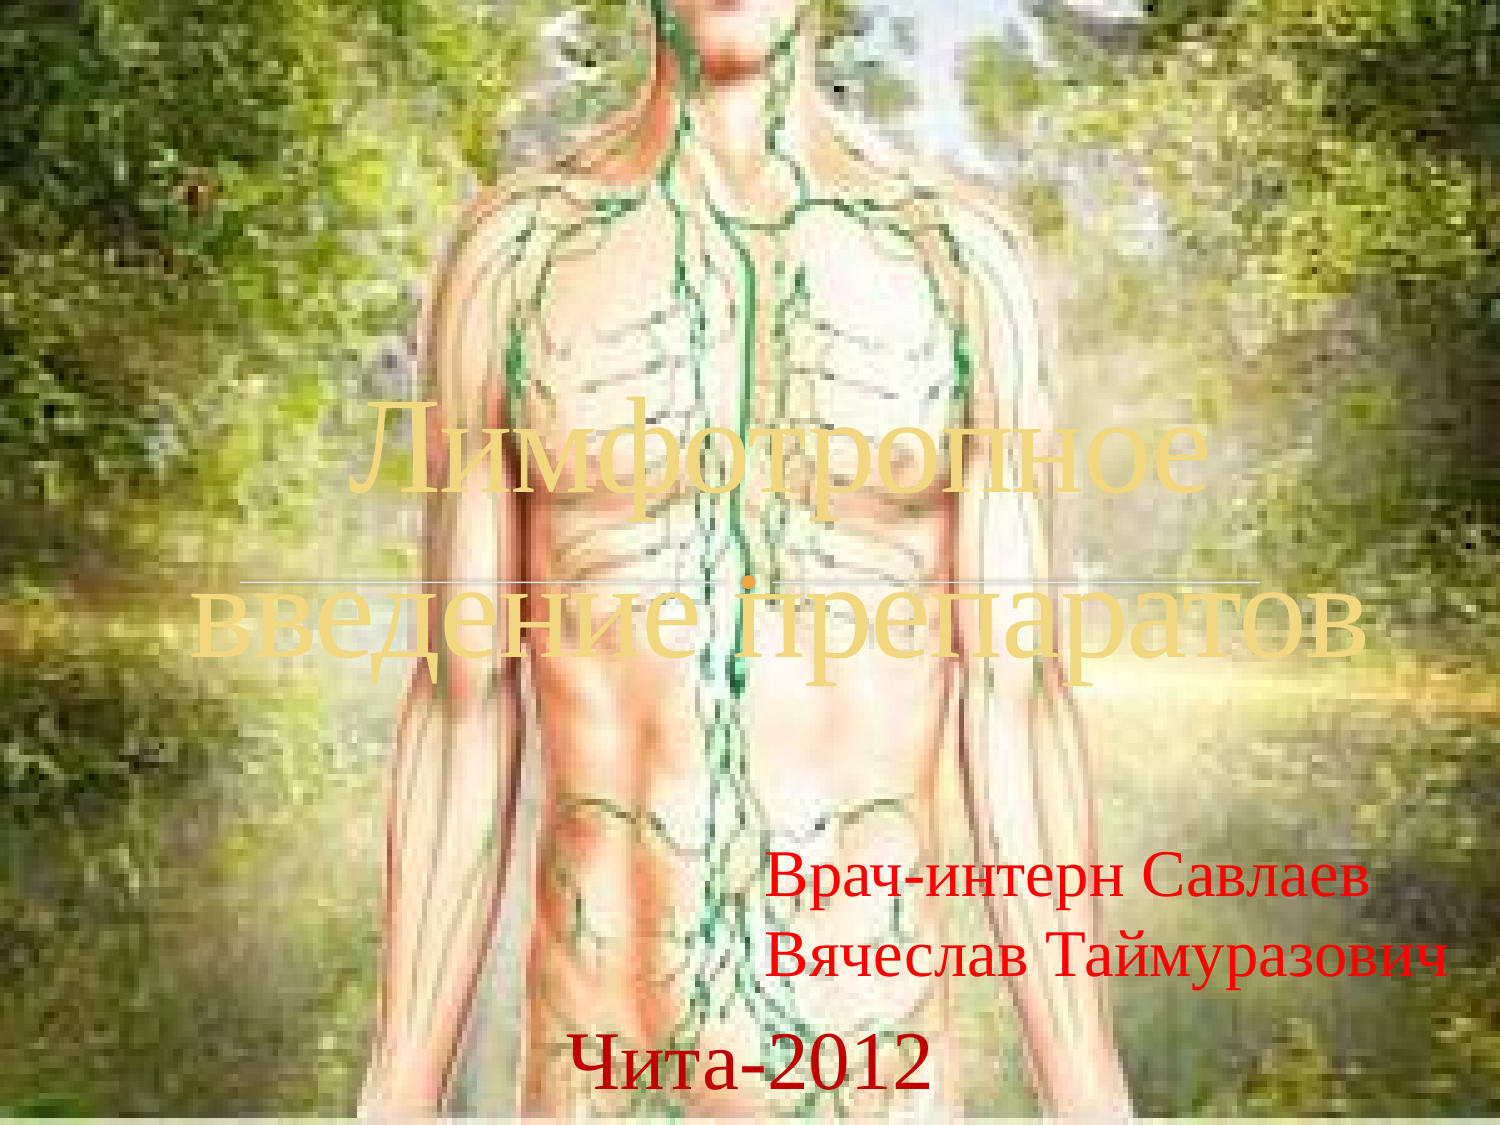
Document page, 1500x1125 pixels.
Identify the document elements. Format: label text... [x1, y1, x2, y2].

text_box Врач-интерн Савлаев Вячеслав Таймуразович [749, 821, 1500, 997]
picture [0, 0, 1500, 1125]
title Лимфотропное введение препаратов [112, 137, 1447, 693]
text_box Чита-2012 [375, 998, 1126, 1114]
